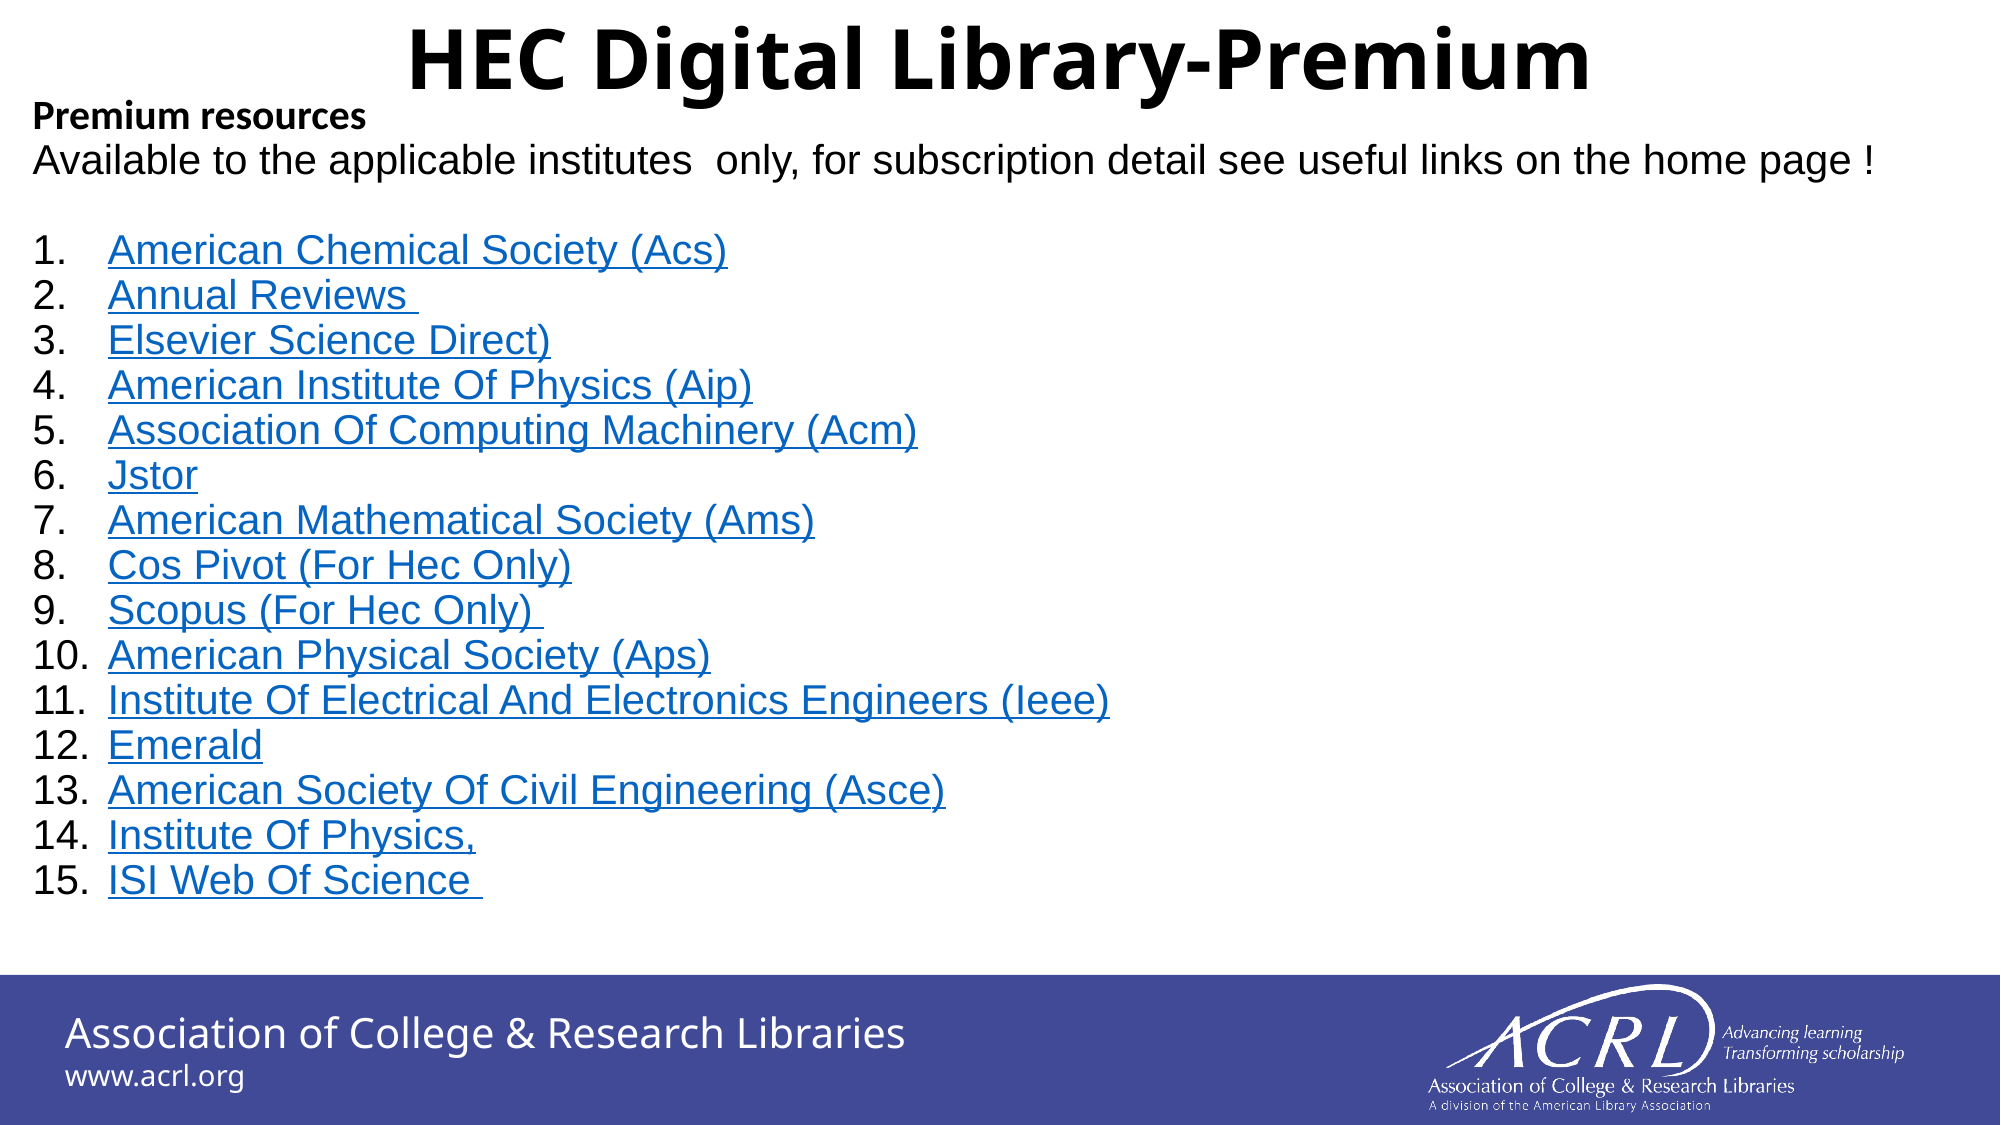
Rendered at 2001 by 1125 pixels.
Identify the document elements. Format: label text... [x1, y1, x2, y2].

title HEC Digital Library-Premium [249, 0, 1750, 86]
picture [1428, 984, 1904, 1113]
subtitle Premium resources Available to the applicable institutes only, for subscription detail see useful links on the home page ! American Chemical Society (Acs) Annual Reviews Elsevier Science Direct) American Institute Of Physics (Aip) Association Of Computing Machinery (Acm) Jstor American Mathematical Society (Ams) Cos Pivot (For Hec Only) Scopus (For Hec Only) American Physical Society (Aps) Institute Of Electrical And Electronics Engineers (Ieee) Emerald American Society Of Civil Engineering (Asce) Institute Of Physics, ISI Web Of Science [17, 86, 2000, 962]
